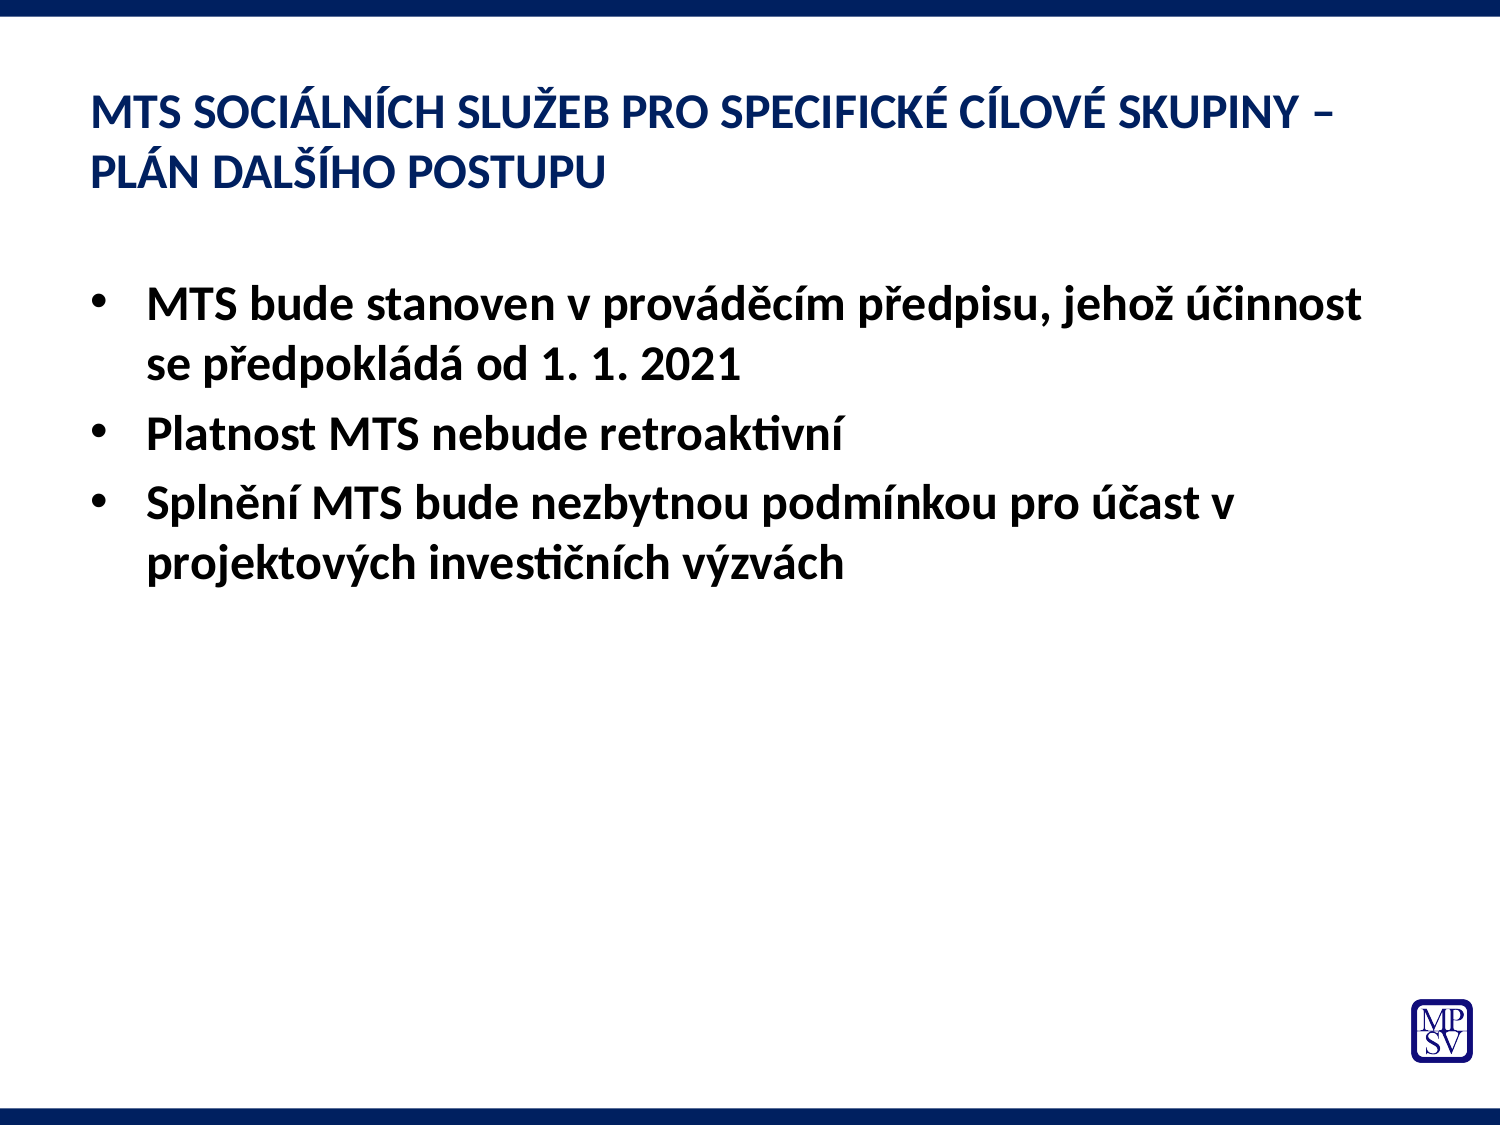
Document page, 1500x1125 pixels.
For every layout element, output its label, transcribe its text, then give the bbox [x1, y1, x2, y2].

text_box [0, 0, 1500, 19]
text_box [0, 1106, 1500, 1125]
list MTS bude stanoven v prováděcím předpisu, jehož účinnost se předpokládá od 1. 1. 2021 Platnost MTS nebude retroaktivní Splnění MTS bude nezbytnou podmínkou pro účast v projektových investičních výzvách [75, 262, 1425, 1005]
title MTS sociálních služeb pro specifické cílové skupiny – plán dalšího postupu [75, 45, 1425, 233]
picture [1411, 999, 1473, 1063]
